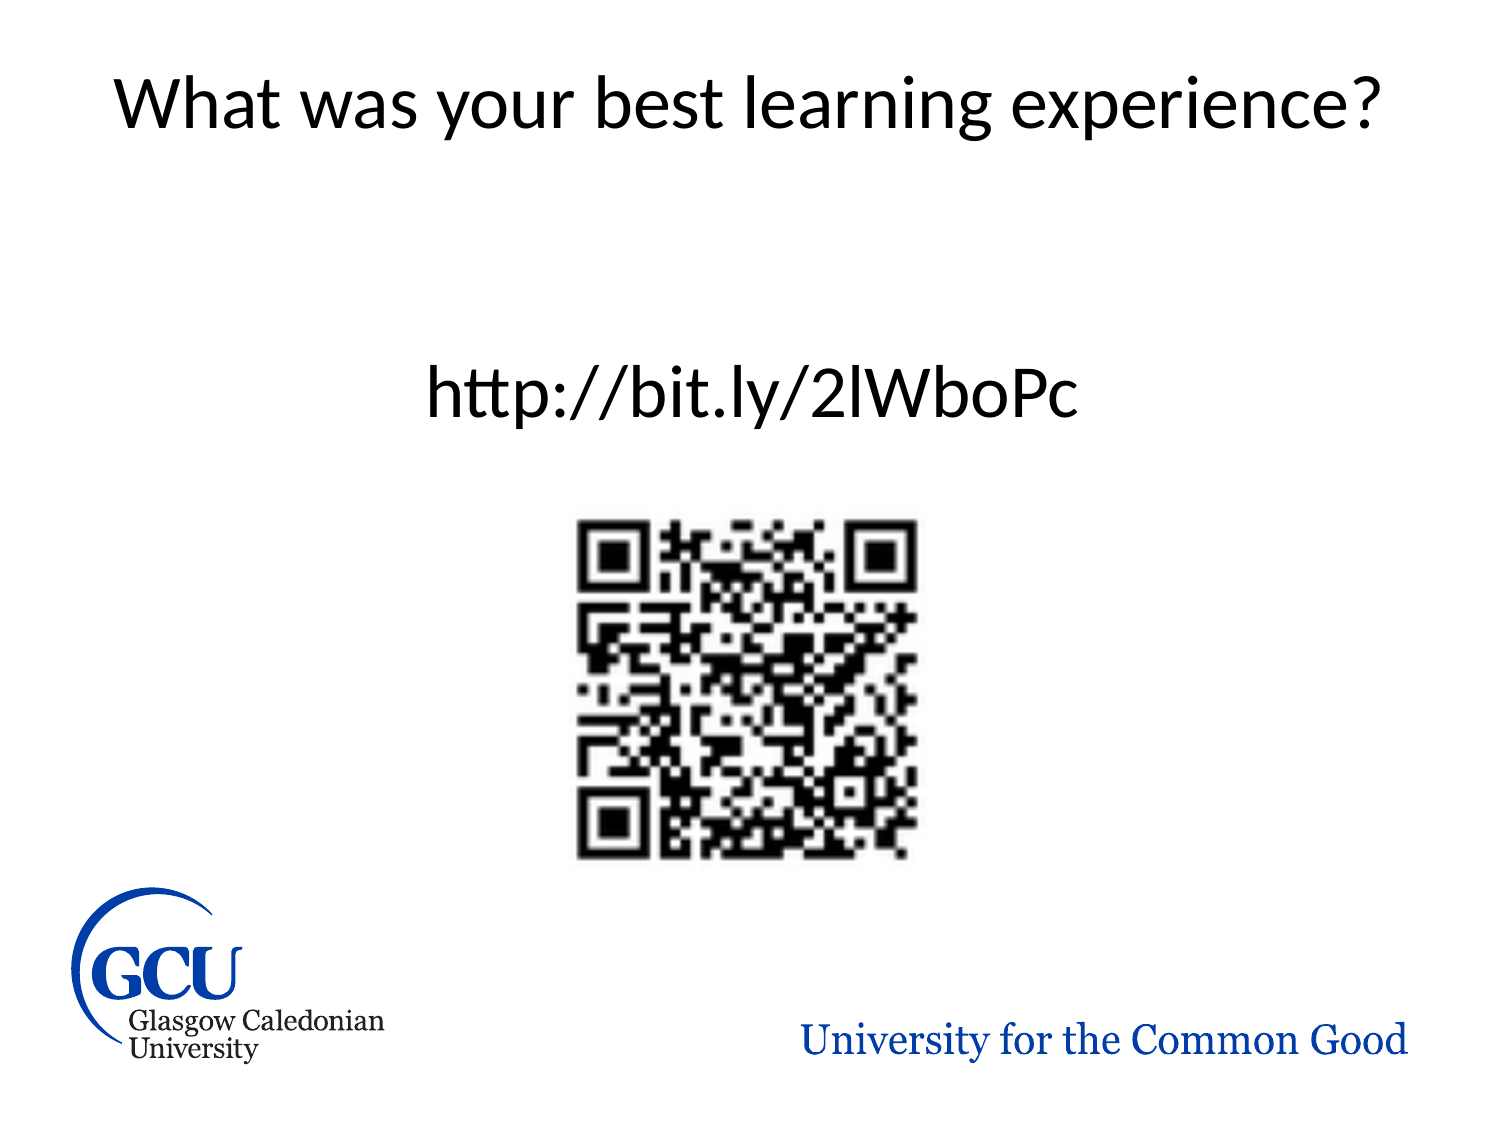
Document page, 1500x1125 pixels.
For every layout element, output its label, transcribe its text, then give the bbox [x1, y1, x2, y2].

text_box http://bit.ly/2lWboPc [410, 335, 1371, 441]
title What was your best learning experience? [75, 45, 1425, 233]
list [75, 262, 1425, 1005]
picture [528, 444, 972, 911]
